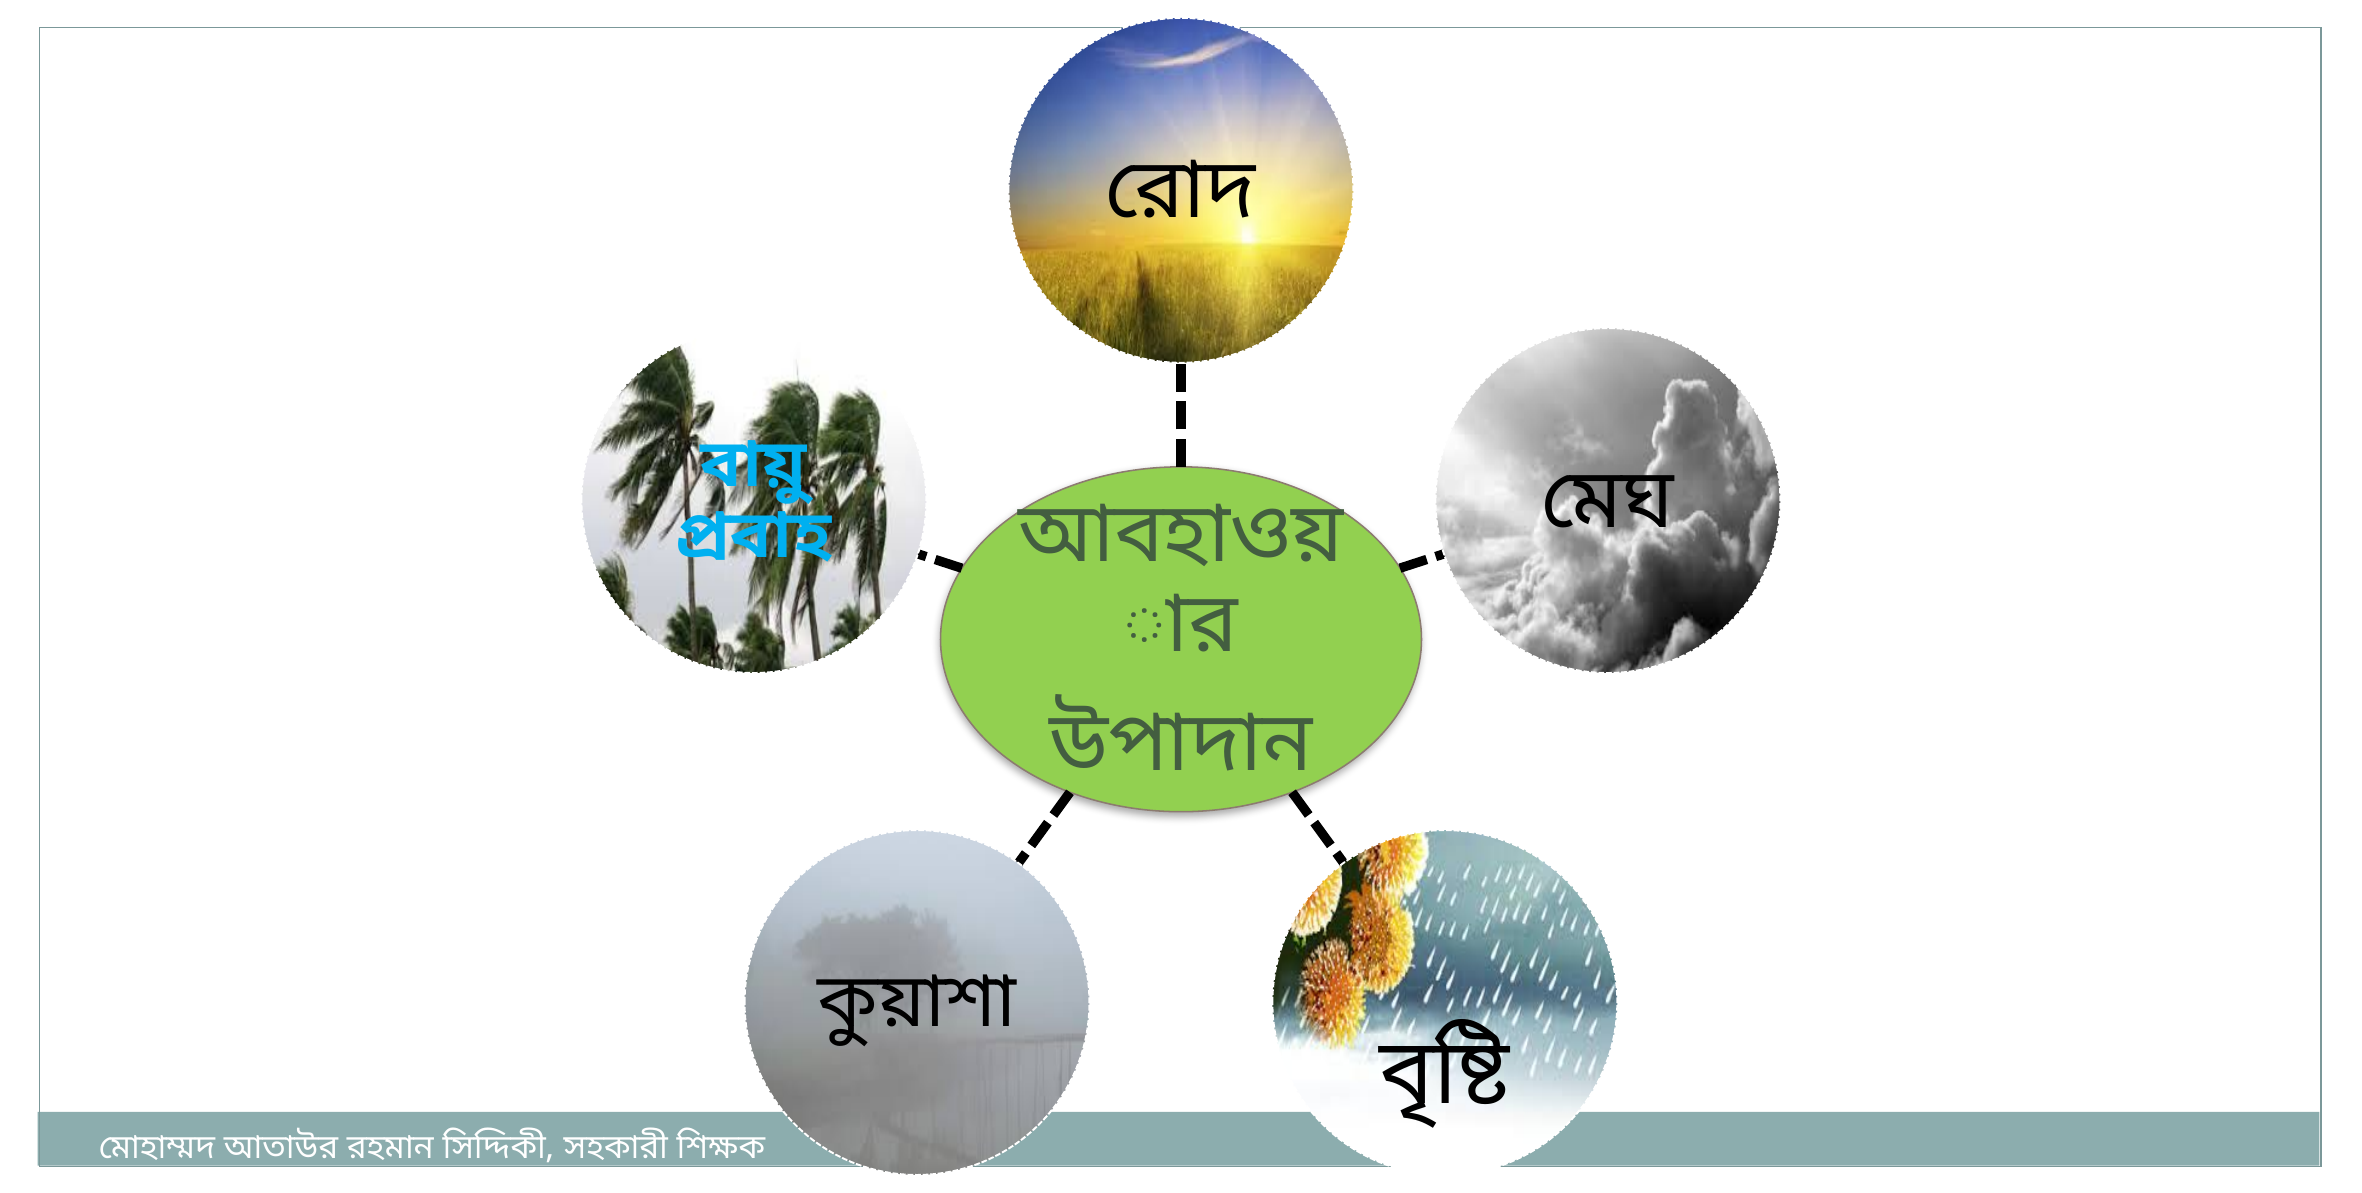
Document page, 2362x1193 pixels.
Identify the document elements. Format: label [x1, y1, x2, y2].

text_box [19, 12, 2343, 1180]
